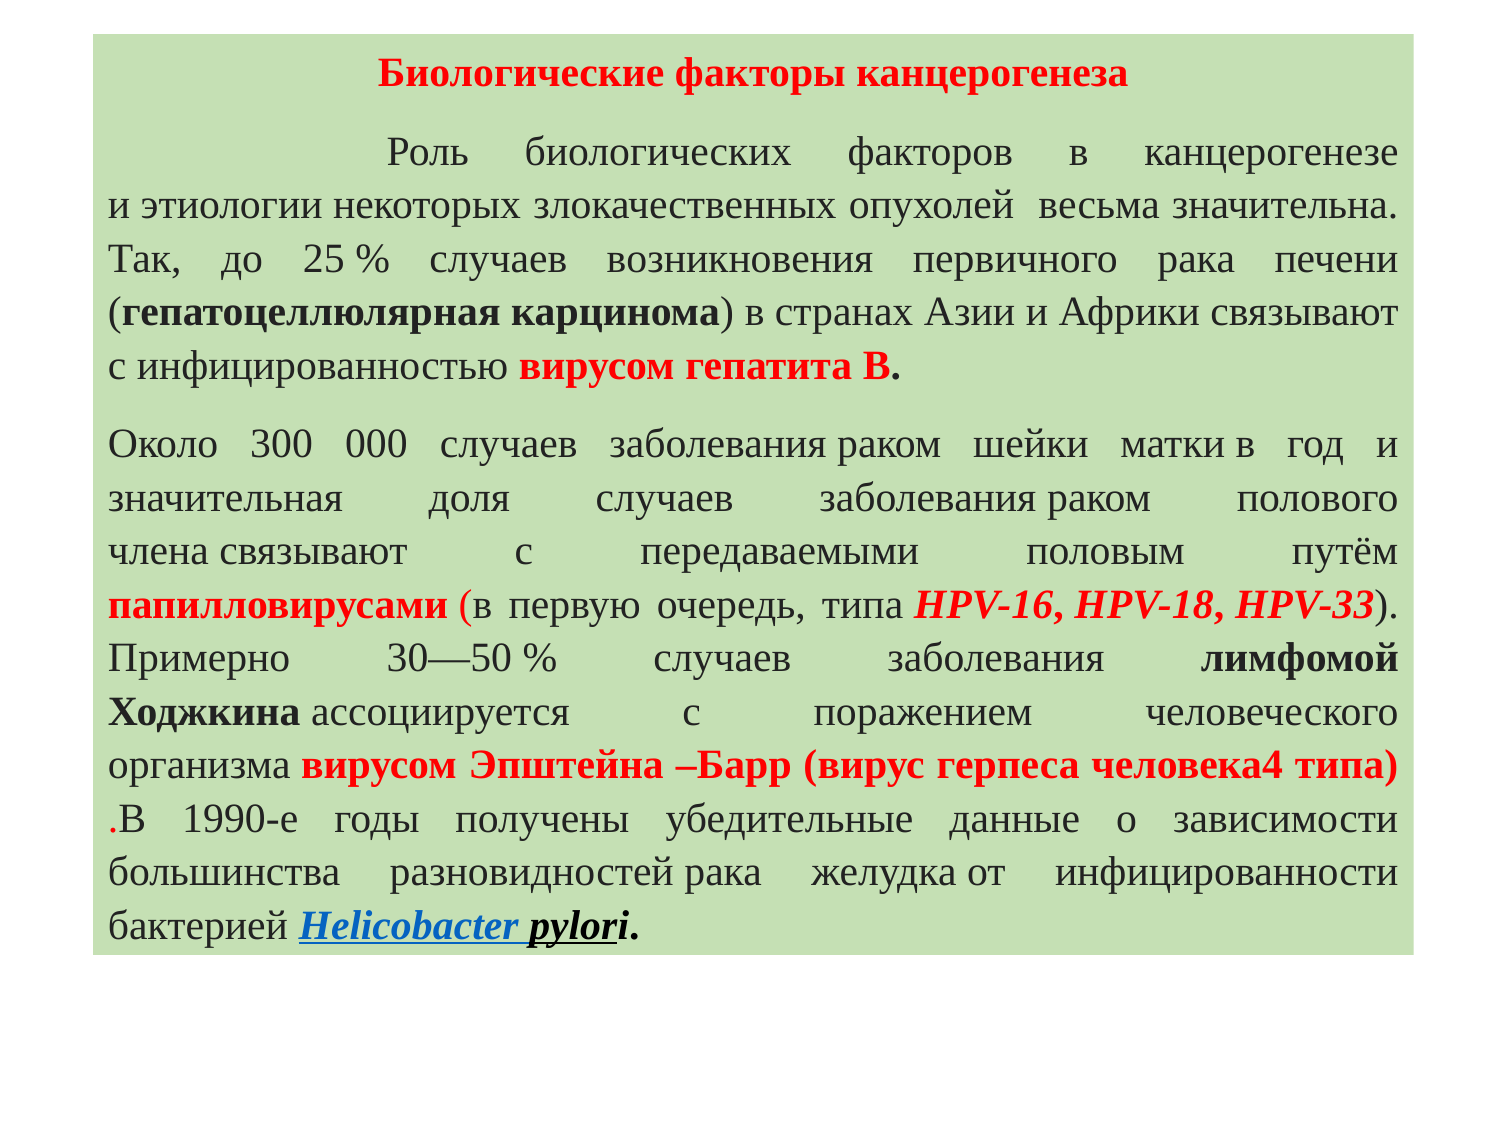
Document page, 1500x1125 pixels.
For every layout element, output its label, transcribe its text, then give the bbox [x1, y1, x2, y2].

text_box Биологические факторы канцерогенеза Роль биологических факторов в канцерогенезе и этиологии некоторых злокачественных опухолей весьма значительна. Так, до 25 % случаев возникновения первичного рака печени (гепатоцеллюлярная карцинома) в странах Азии и Африки связывают с инфицированностью вирусом гепатита В. Около 300 000 случаев заболевания раком шейки матки в год и значительная доля случаев заболевания раком полового члена связывают с передаваемыми половым путём папилловирусами (в первую очередь, типа HPV-16, HPV-18, HPV-33). Примерно 30—50 % случаев заболевания лимфомой Ходжкина ассоциируется с поражением человеческого организма вирусом Эпштейна –Барр (вирус герпеса человека4 типа) .В 1990-е годы получены убедительные данные о зависимости большинства разновидностей рака желудка от инфицированности бактерией Helicobacter pylori. [93, 34, 1414, 955]
